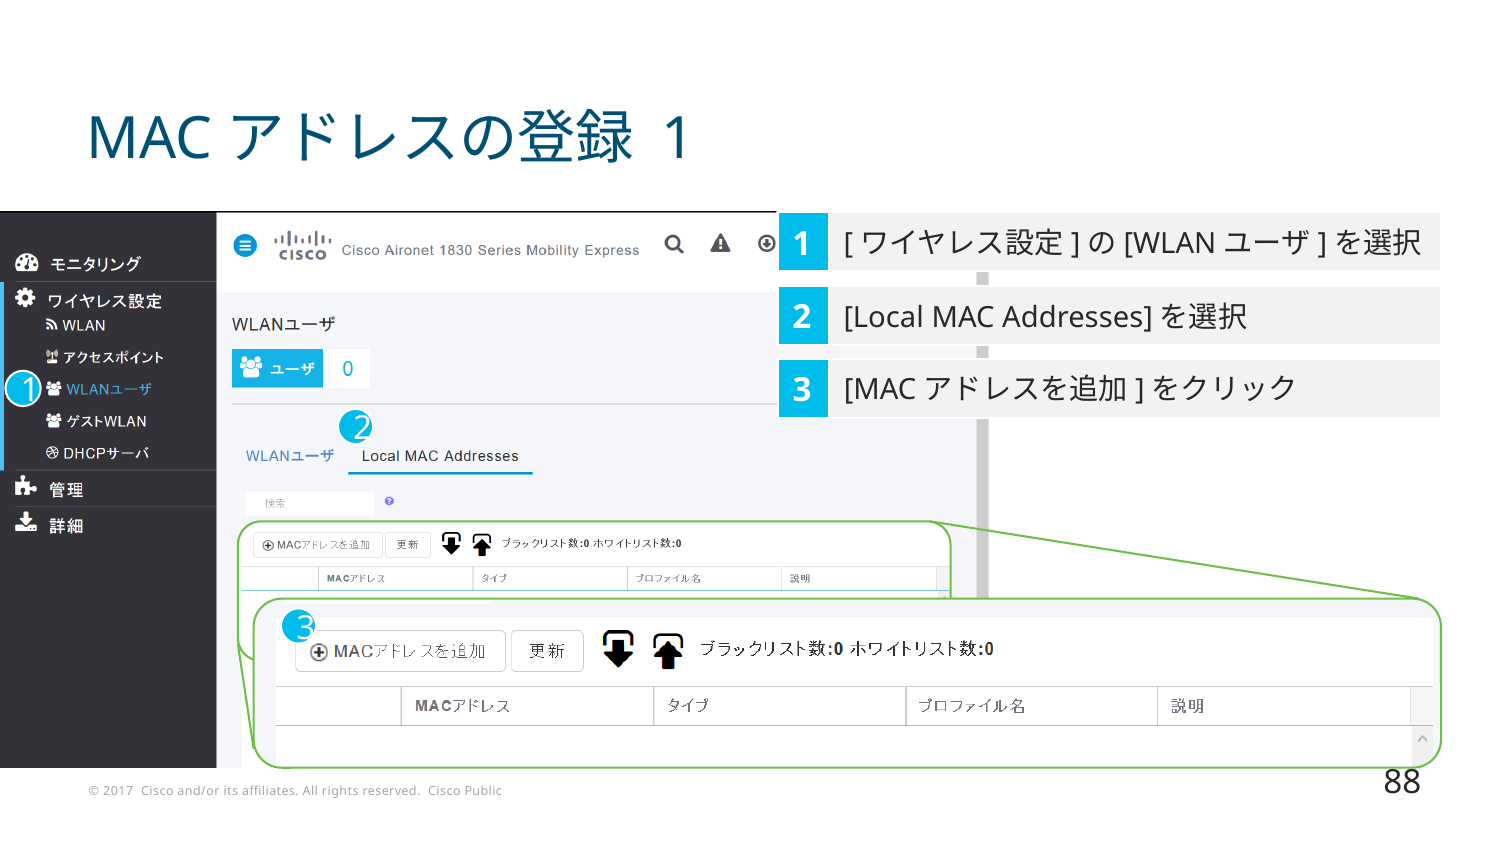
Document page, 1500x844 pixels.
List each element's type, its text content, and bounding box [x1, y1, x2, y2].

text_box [929, 521, 1419, 599]
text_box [237, 643, 254, 749]
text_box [777, 285, 1441, 345]
picture [0, 211, 1442, 768]
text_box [777, 212, 1441, 272]
title MACアドレスの登録 1 [71, 75, 1441, 209]
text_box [777, 358, 1442, 418]
